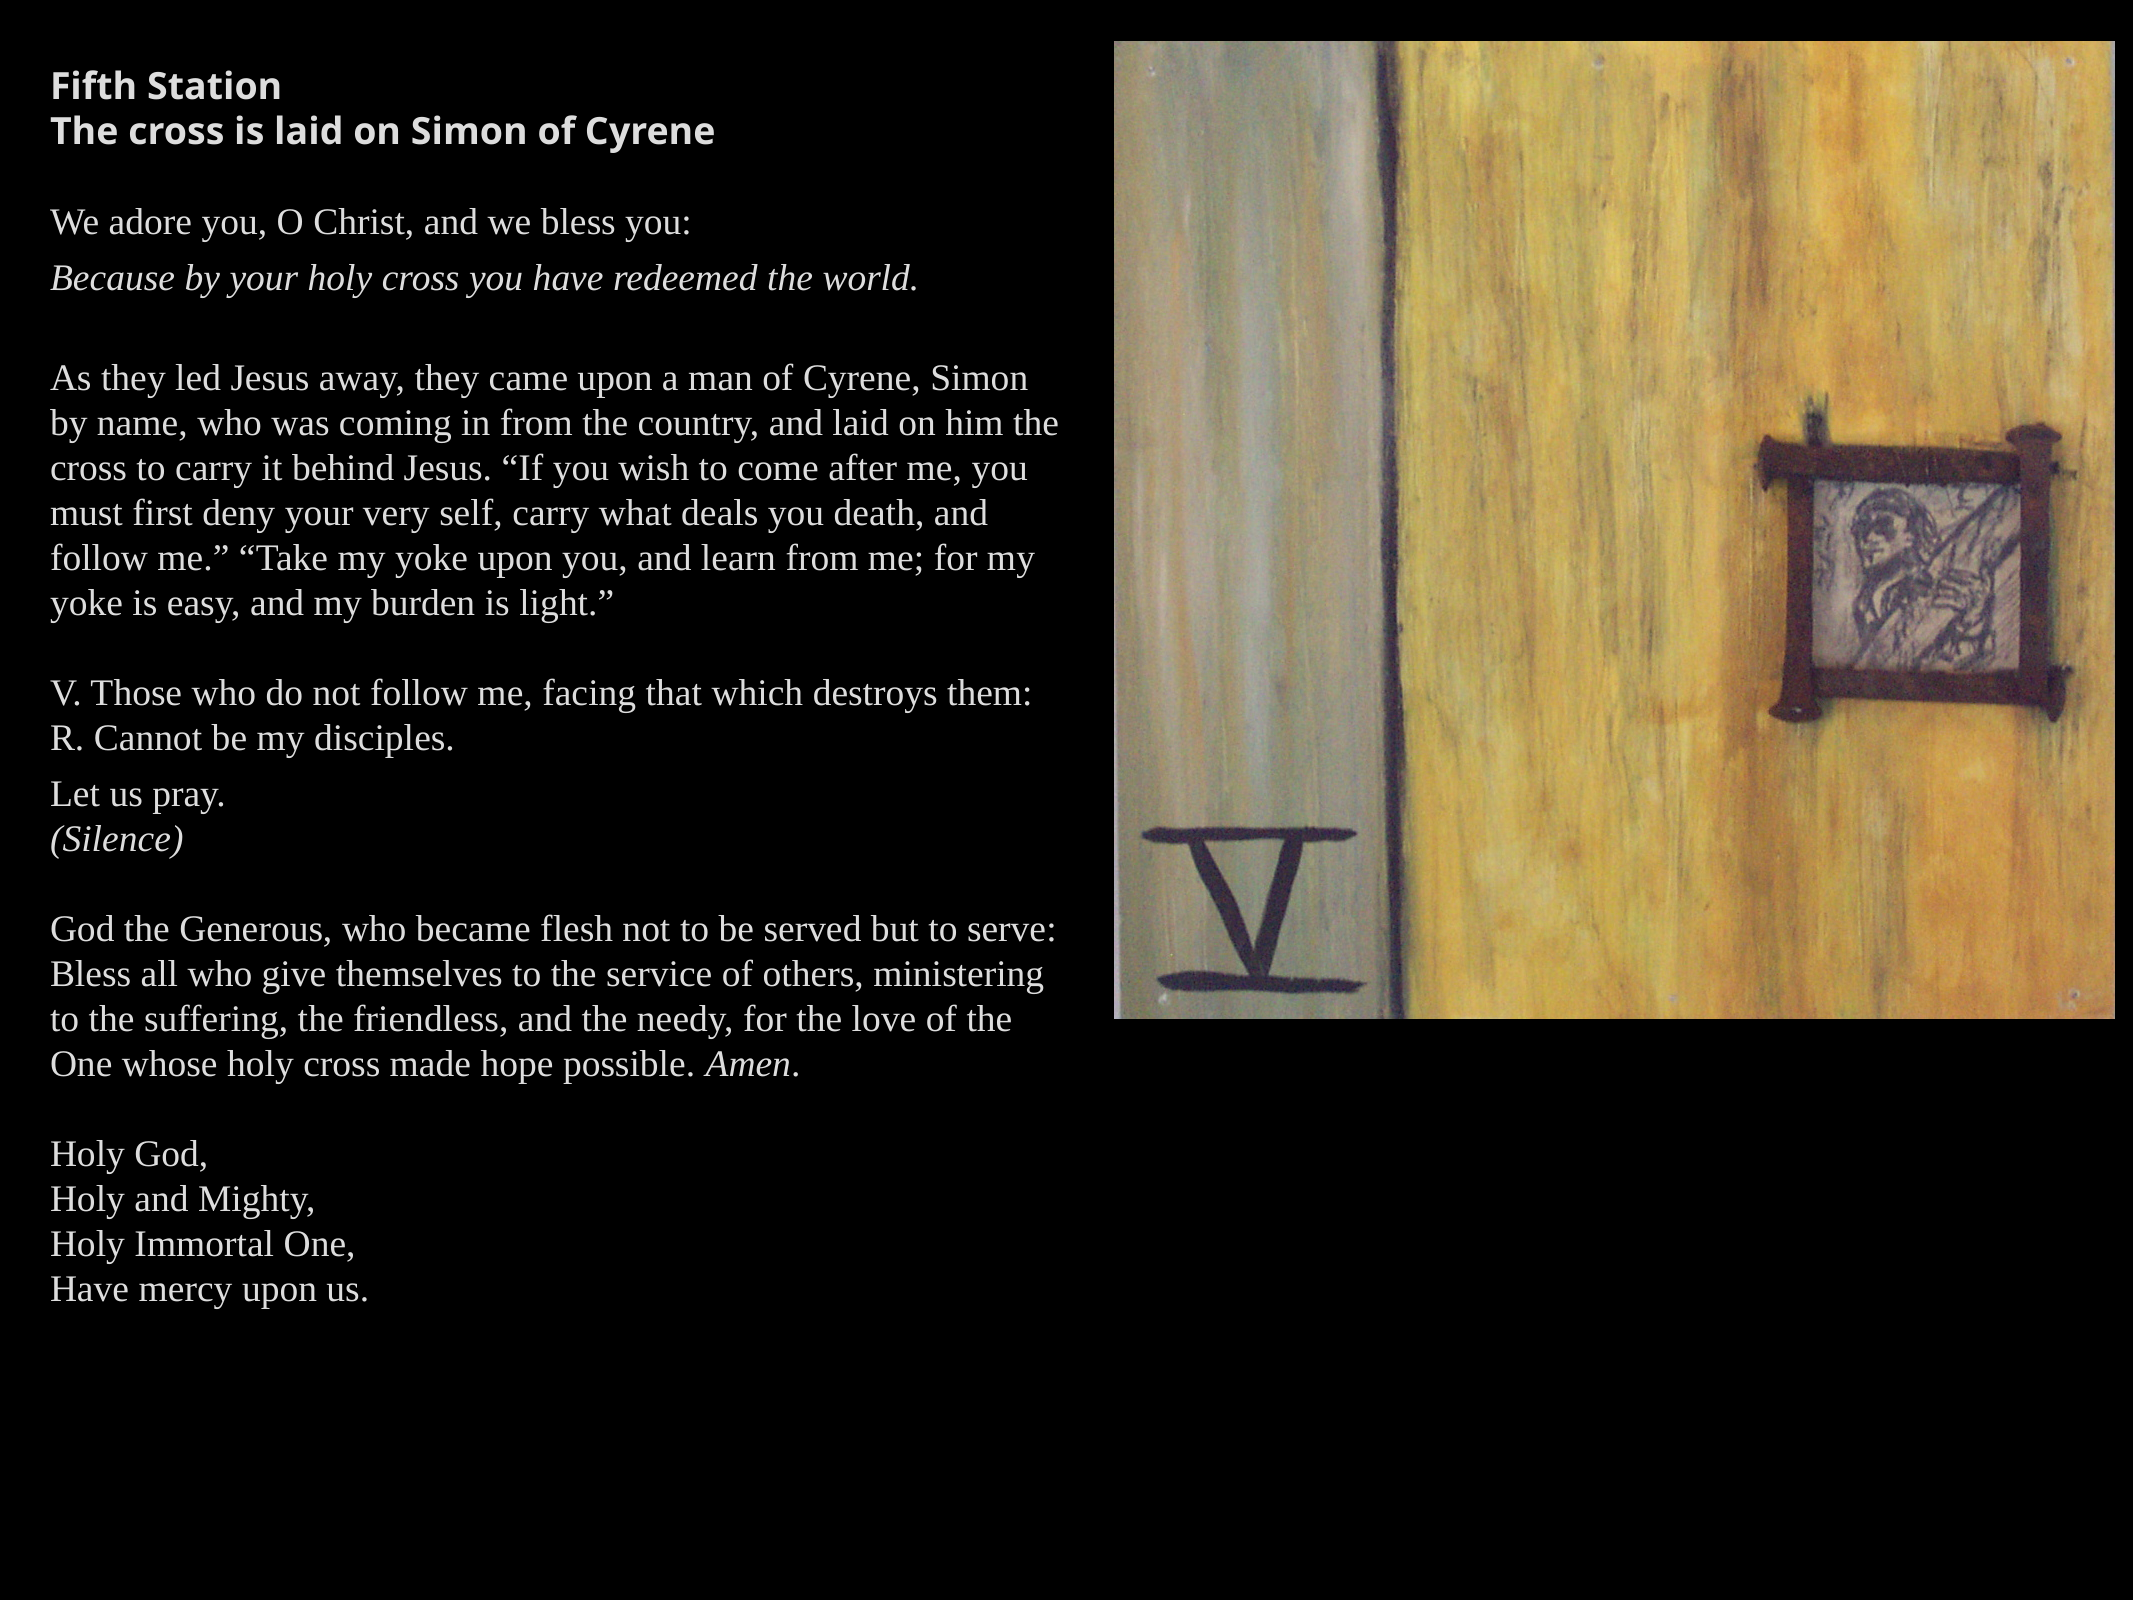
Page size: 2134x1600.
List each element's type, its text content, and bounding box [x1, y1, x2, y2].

picture [1114, 41, 2115, 1019]
text_box Fifth Station The cross is laid on Simon of Cyrene We adore you, O Christ, and we bless you: Because by your holy cross you have redeemed the world. As they led Jesus away, they came upon a man of Cyrene, Simon by name, who was coming in from the country, and laid on him the cross to carry it behind Jesus. “If you wish to come after me, you must first deny your very self, carry what deals you death, and follow me.” “Take my yoke upon you, and learn from me; for my yoke is easy, and my burden is light.” V. Those who do not follow me, facing that which destroys them: R. Cannot be my disciples. Let us pray. (Silence) God the Generous, who became flesh not to be served but to serve: Bless all who give themselves to the service of others, ministering to the suffering, the friendless, and the needy, for the love of the One whose holy cross made hope possible. Amen. Holy God, Holy and Mighty, Holy Immortal One, Have mercy upon us. [41, 54, 1084, 1317]
